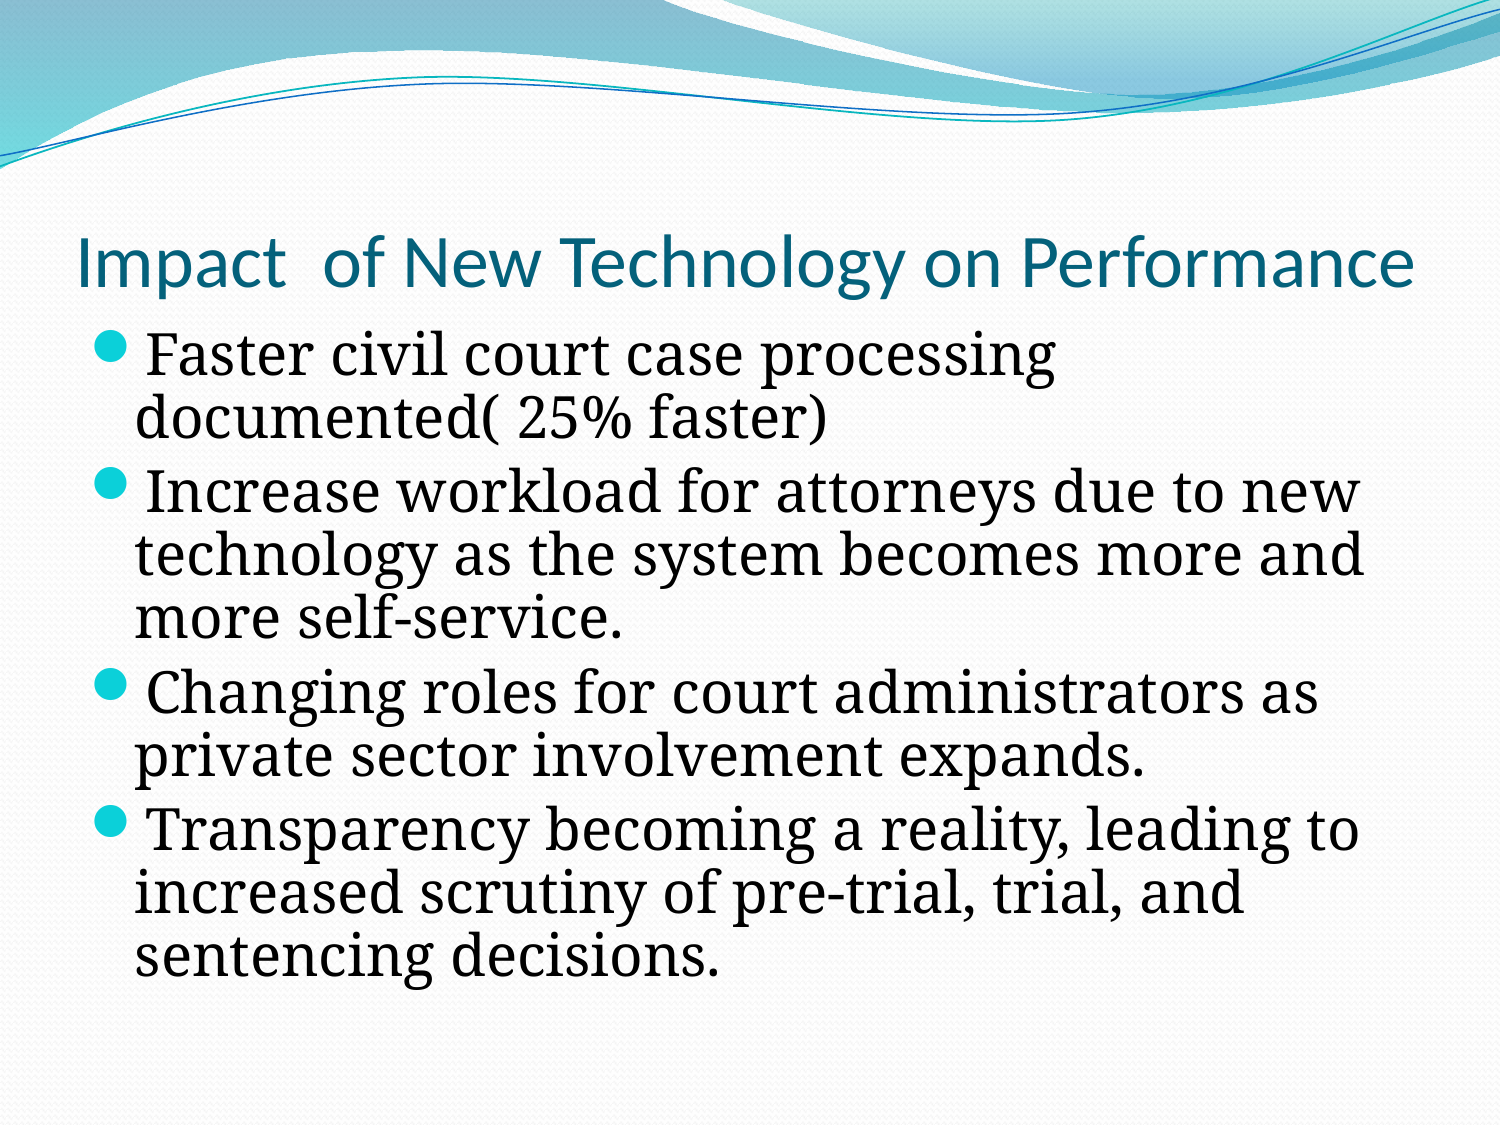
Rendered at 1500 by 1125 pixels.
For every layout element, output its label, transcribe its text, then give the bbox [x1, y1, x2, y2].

title Impact of New Technology on Performance [75, 115, 1425, 303]
list Faster civil court case processing documented( 25% faster) Increase workload for attorneys due to new technology as the system becomes more and more self-service. Changing roles for court administrators as private sector involvement expands. Transparency becoming a reality, leading to increased scrutiny of pre-trial, trial, and sentencing decisions. [75, 317, 1425, 1038]
